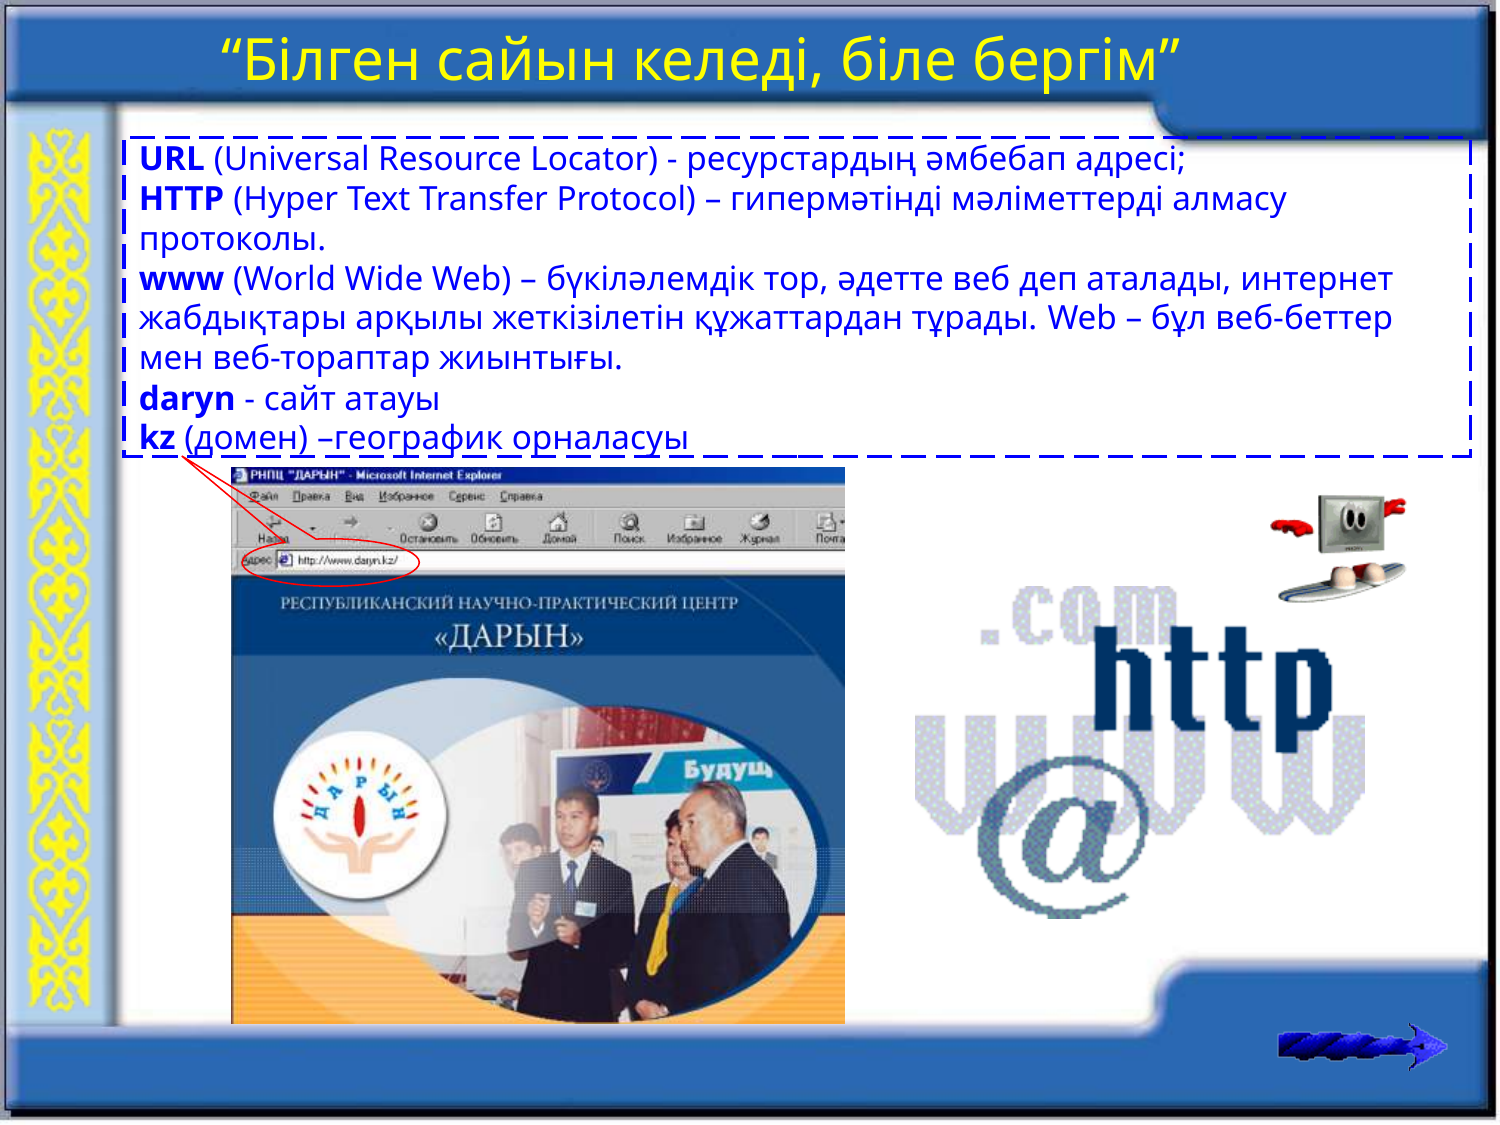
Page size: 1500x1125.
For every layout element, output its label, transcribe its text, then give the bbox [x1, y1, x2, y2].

title URL (Universal Resource Locator) - ресурстардың әмбебап адресi; HTTP (Hyper Text Transfer Protocol) – гипермәтіндi мәлiметтердi алмасу протоколы. www (World Wide Web) – бүкіләлемдік тор, әдетте веб деп аталады, интернет жабдықтары арқылы жеткізілетін құжаттардан тұрады. Web – бұл веб-беттер мен веб-тораптар жиынтығы. daryn - сайт атауы kz (домен) –географик орналасуы [123, 136, 1471, 457]
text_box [17, 119, 106, 1017]
text_box “Білген сайын келеді, біле бергім” [25, 7, 1376, 108]
picture [0, 0, 1500, 1125]
text_box [181, 455, 226, 494]
